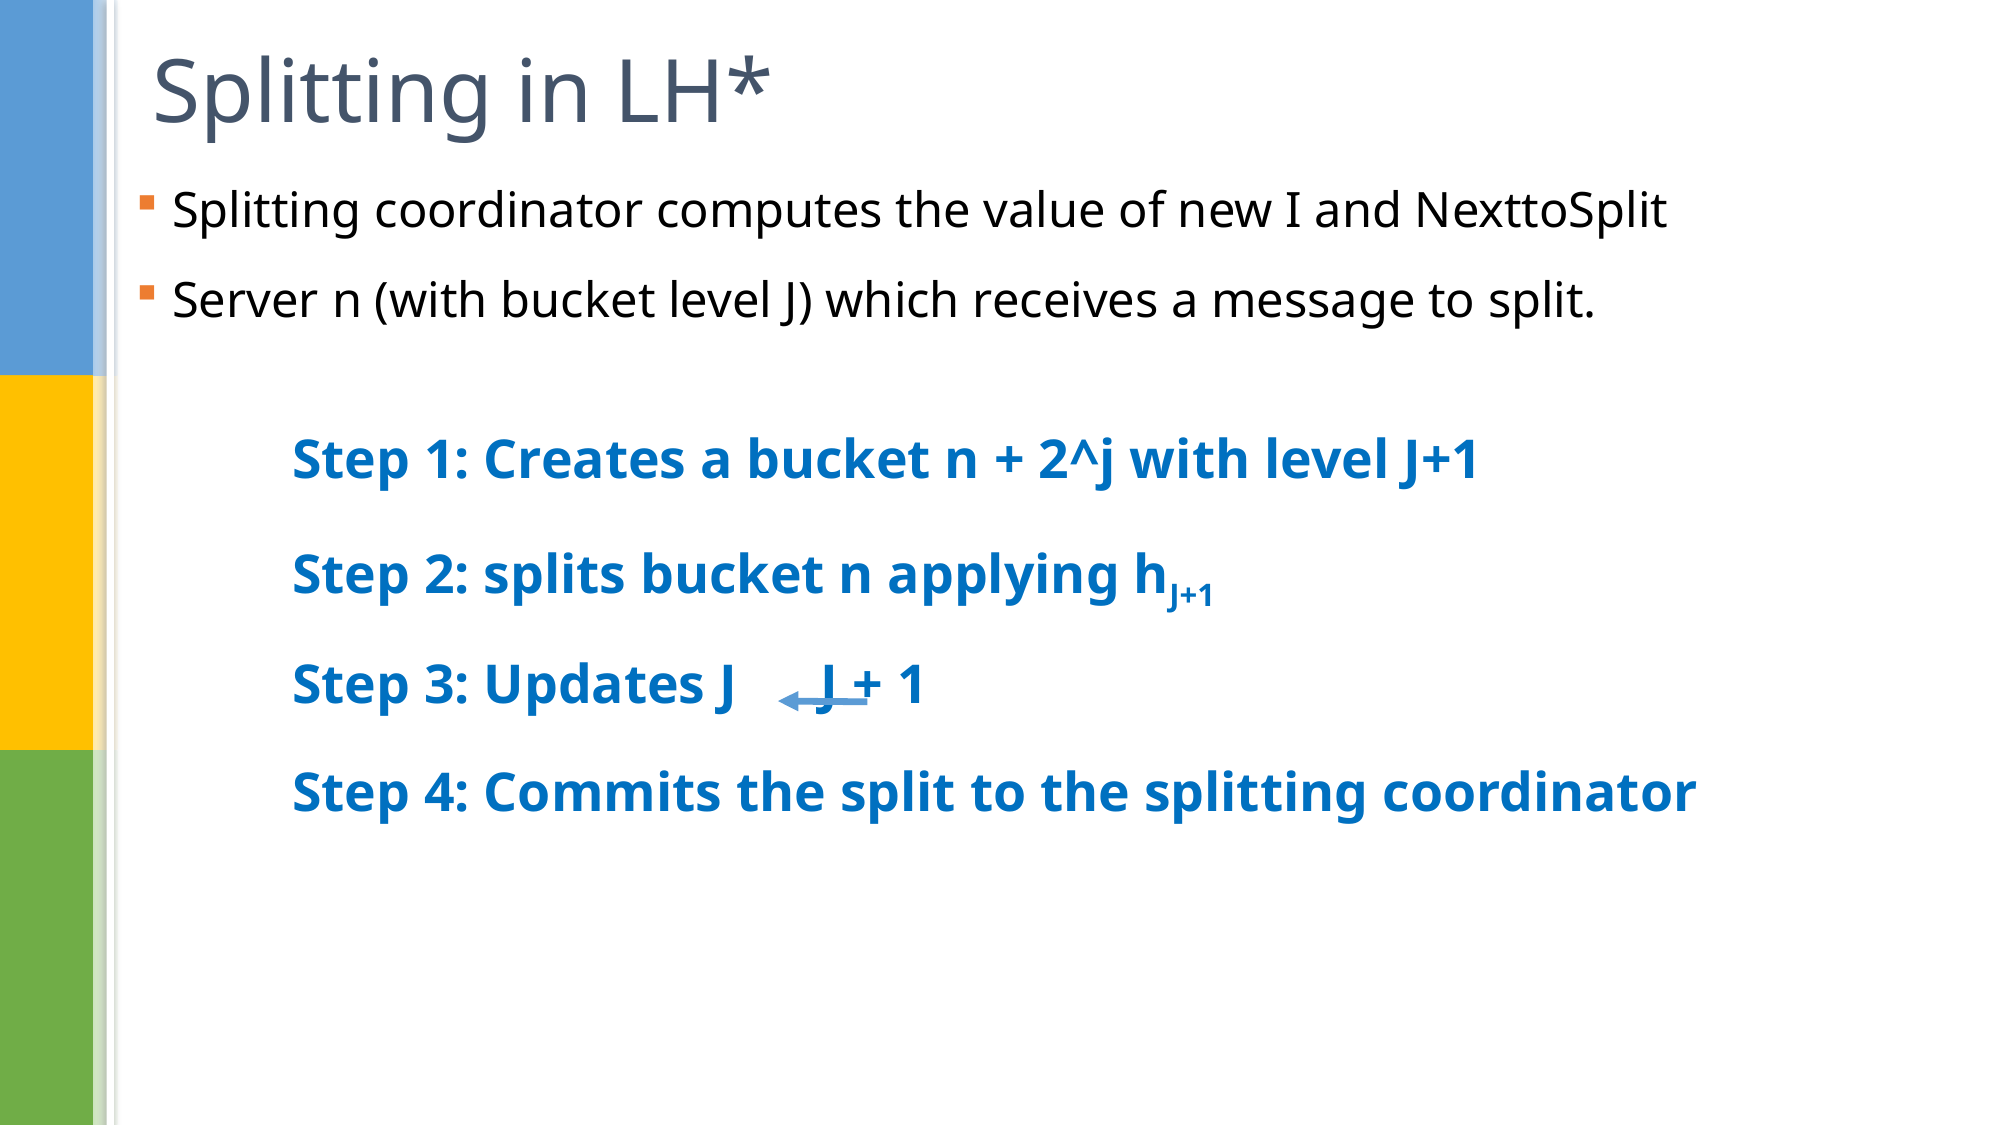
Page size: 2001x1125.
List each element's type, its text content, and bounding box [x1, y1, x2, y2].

text_box Splitting coordinator computes the value of new I and NexttoSplit Server n (with bucket level J) which receives a message to split. [120, 177, 1955, 337]
text_box Step 1: Creates a bucket n + 2^j with level J+1 Step 2: splits bucket n applying hJ+1 Step 3: Updates J J + 1 Step 4: Commits the split to the splitting coordinator [277, 424, 1827, 892]
title Splitting in LH* [137, 22, 1955, 153]
